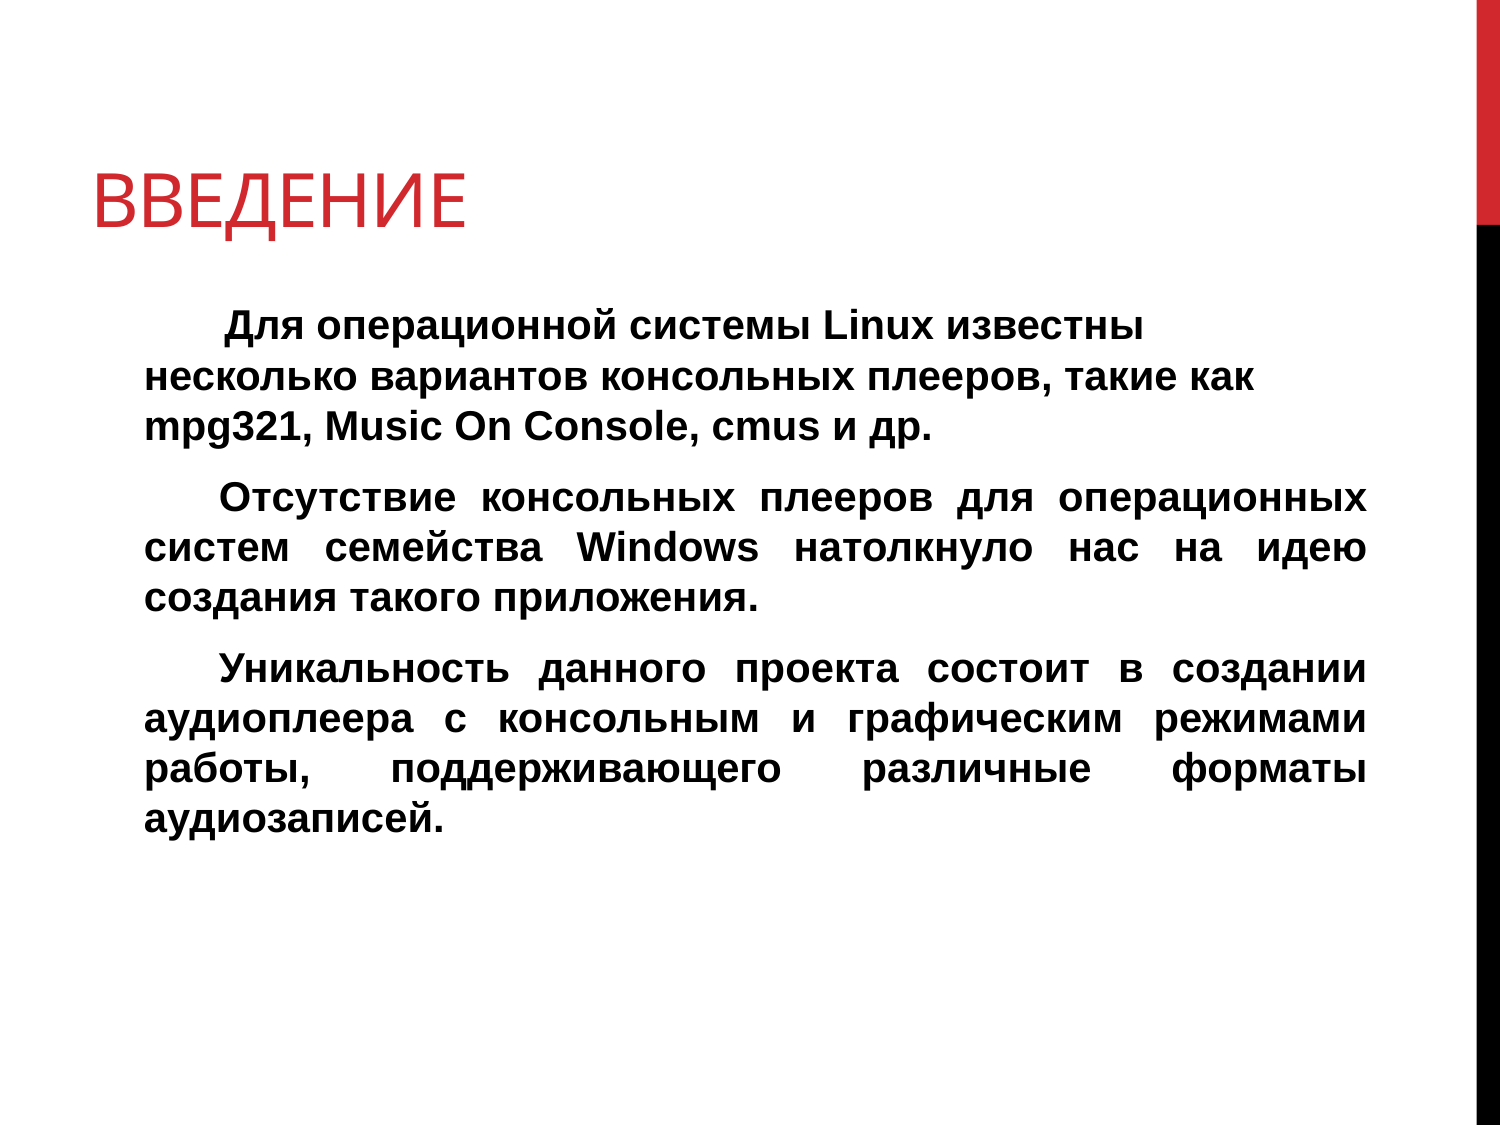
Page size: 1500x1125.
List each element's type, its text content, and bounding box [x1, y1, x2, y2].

title Введение [75, 25, 1025, 250]
list Для операционной системы Linux известны несколько вариантов консольных плееров, такие как mpg321, Music On Console, cmus и др. Отсутствие консольных плееров для операционных систем семейства Windows натолкнуло нас на идею создания такого приложения. Уникальность данного проекта состоит в создании аудиоплеера с консольным и графическим режимами работы, поддерживающего различные форматы аудиозаписей. [128, 290, 1383, 1009]
